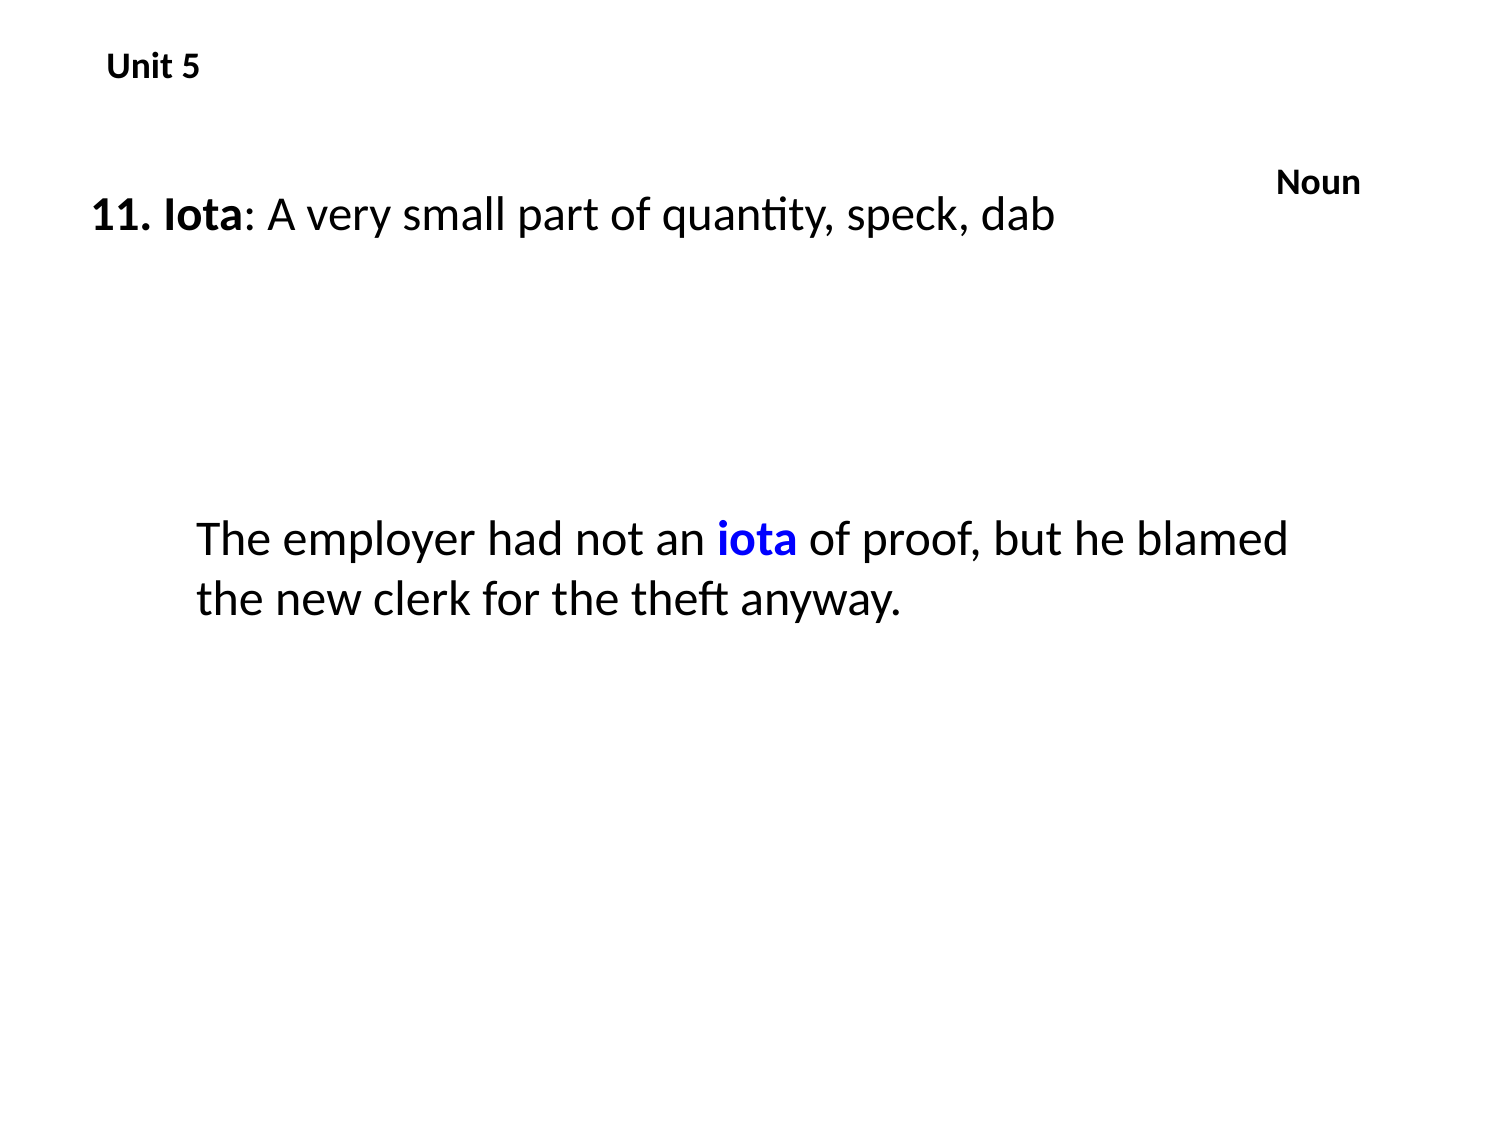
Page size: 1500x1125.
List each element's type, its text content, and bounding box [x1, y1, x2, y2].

text_box Unit 5 [91, 33, 234, 94]
text_box Noun [1261, 149, 1377, 210]
title 11. Iota: A very small part of quantity, speck, dab [75, 149, 1143, 271]
text_box The employer had not an iota of proof, but he blamed the new clerk for the theft anyway. [181, 497, 1344, 633]
